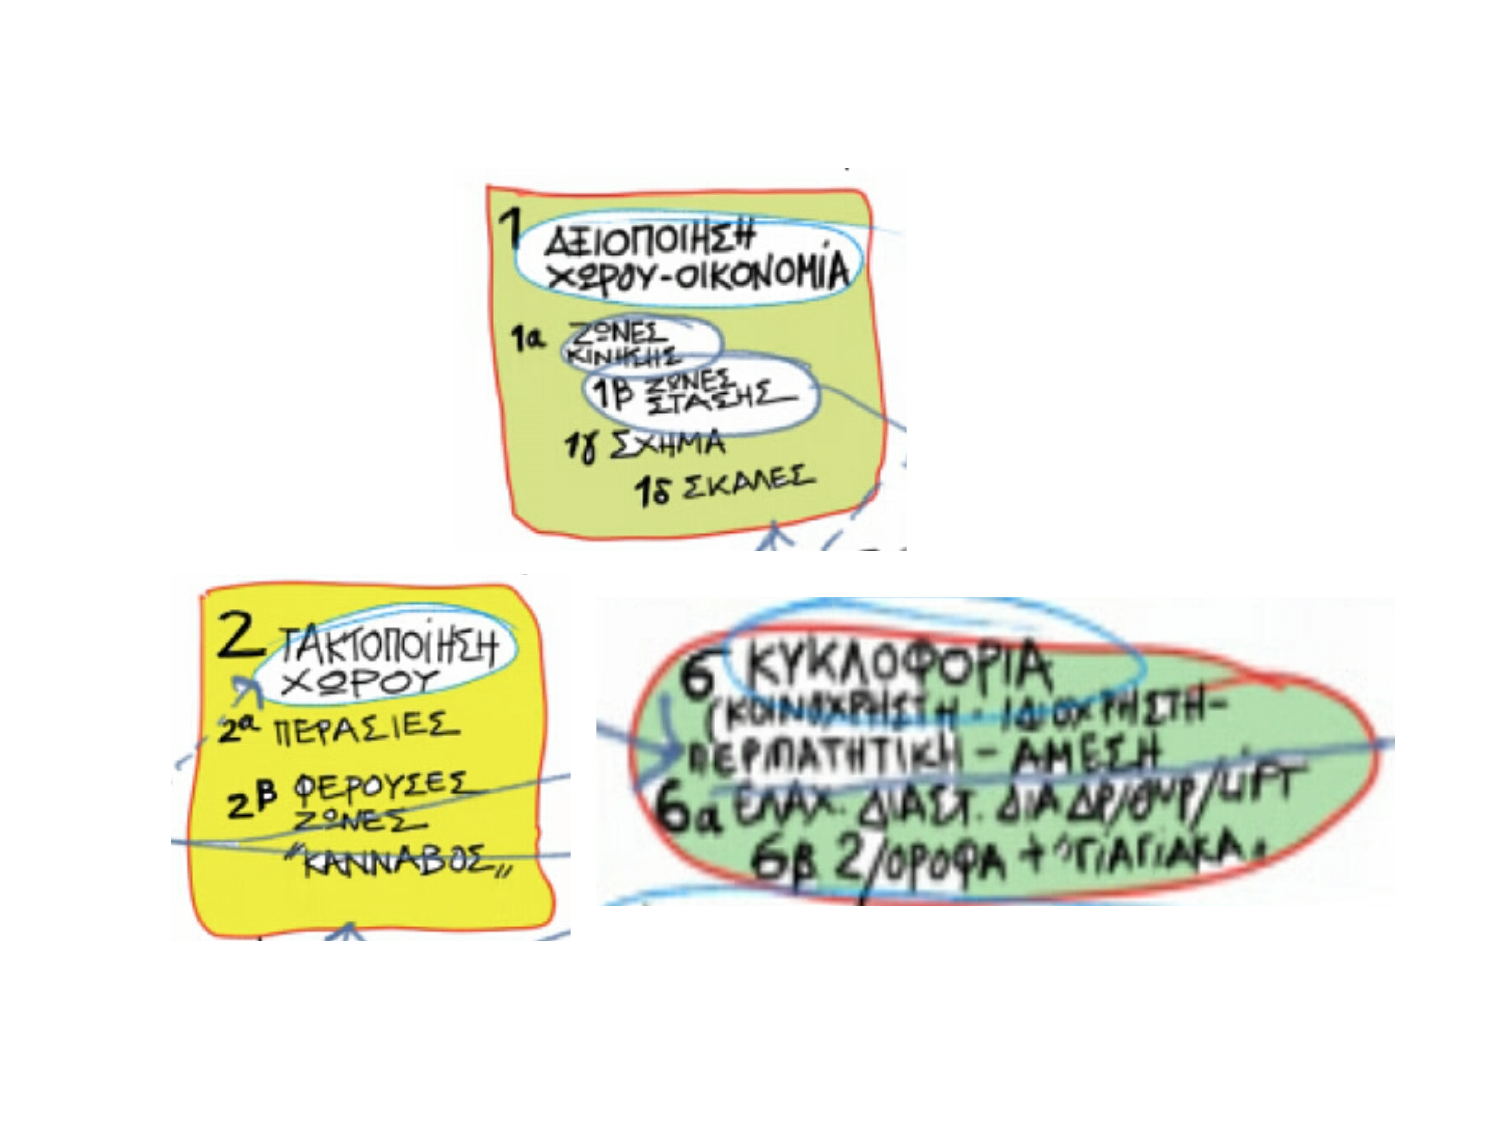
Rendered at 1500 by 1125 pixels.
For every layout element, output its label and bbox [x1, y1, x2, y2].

picture [170, 574, 571, 941]
picture [596, 597, 1396, 906]
picture [454, 167, 907, 551]
